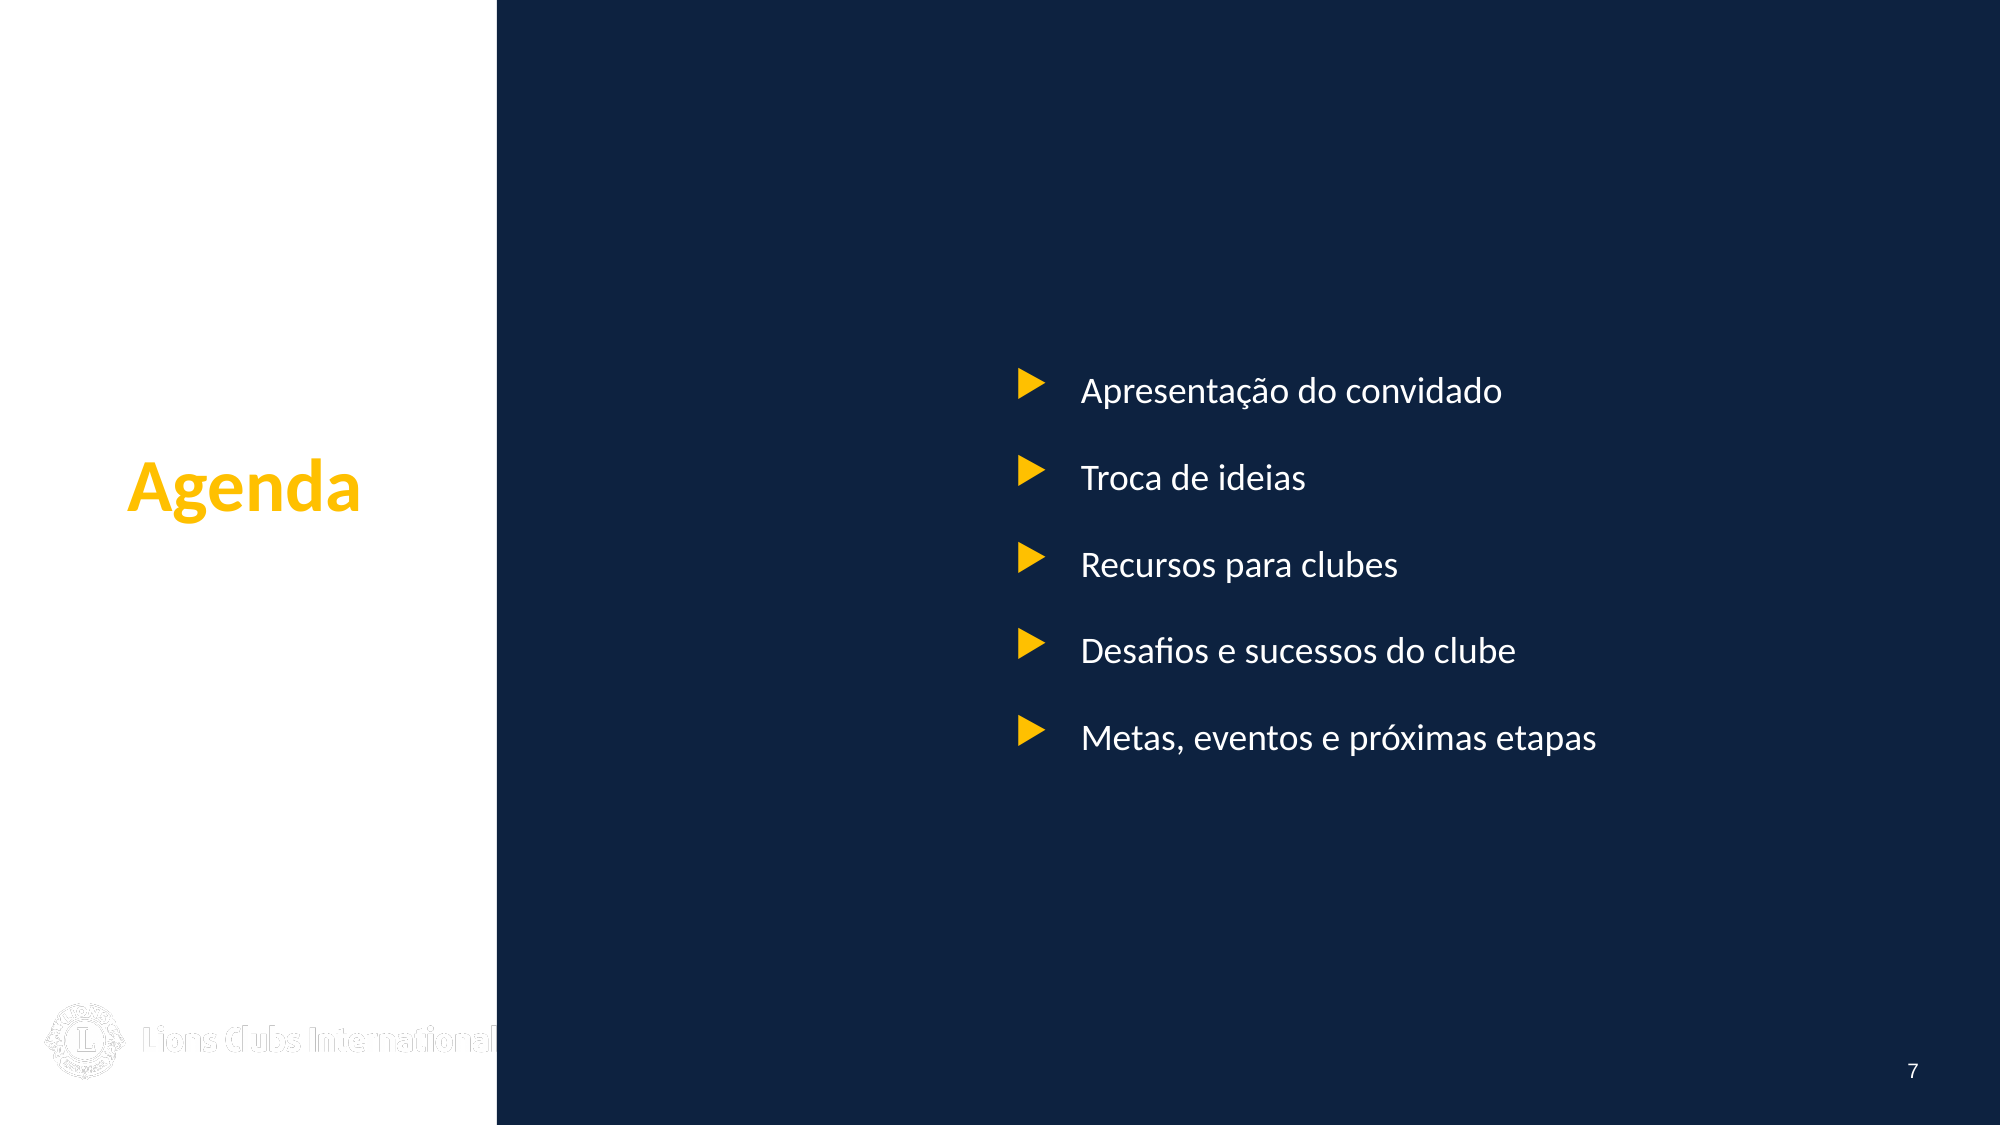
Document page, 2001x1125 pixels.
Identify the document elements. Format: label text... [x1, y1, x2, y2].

text_box Agenda [112, 439, 450, 565]
text_box Apresentação do convidado Troca de ideias Recursos para clubes Desafios e sucessos do clube Metas, eventos e próximas etapas [999, 358, 1700, 766]
text_box [495, 0, 2000, 1125]
picture [44, 1002, 498, 1080]
text_box 7 [1892, 1049, 2000, 1125]
